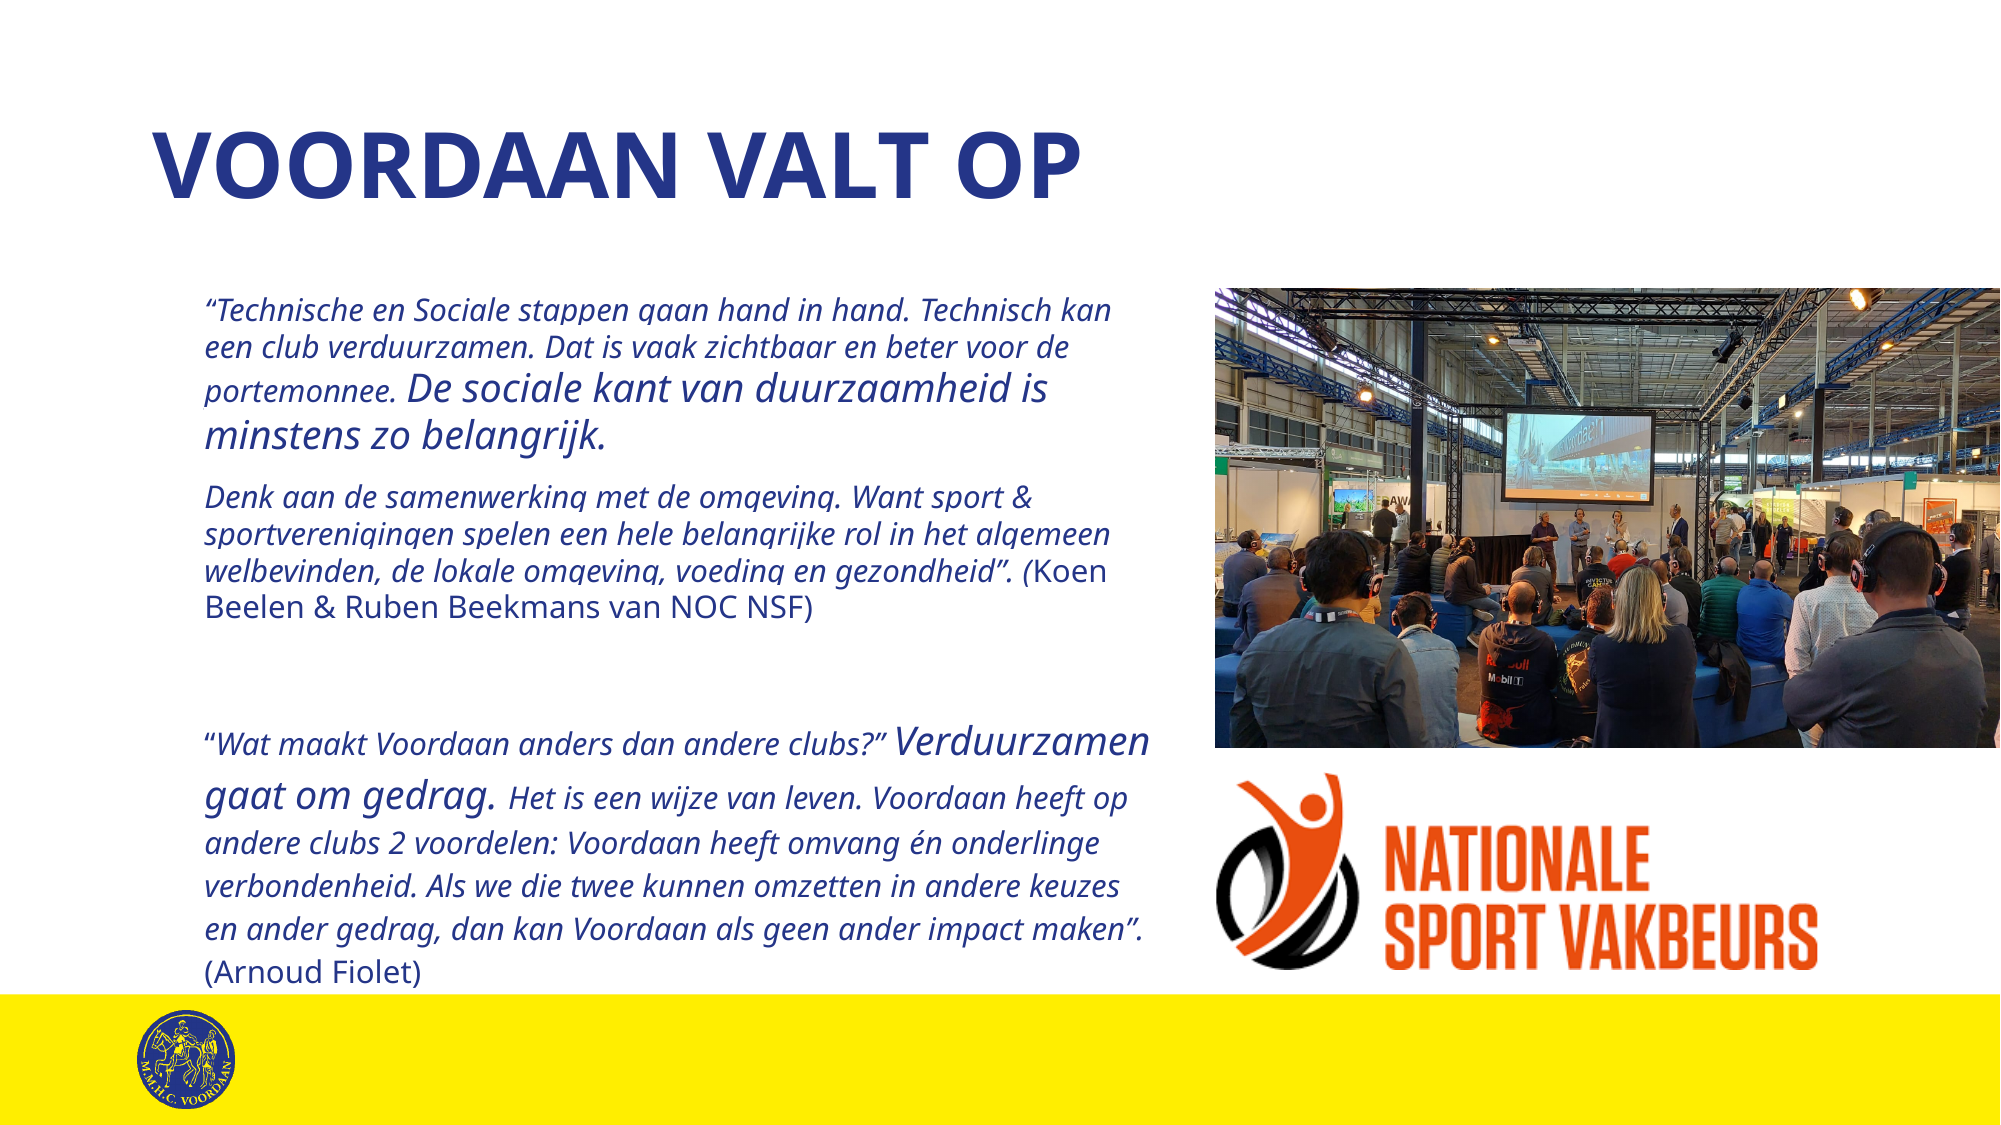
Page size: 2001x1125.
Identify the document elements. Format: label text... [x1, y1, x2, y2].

text_box VOORDAAN VALT OP [137, 59, 1986, 278]
text_box [0, 994, 189, 1125]
text_box “Technische en Sociale stappen gaan hand in hand. Technisch kan een club verduurzamen. Dat is vaak zichtbaar en beter voor de portemonnee. De sociale kant van duurzaamheid is minstens zo belangrijk. Denk aan de samenwerking met de omgeving. Want sport & sportverenigingen spelen een hele belangrijke rol in het algemeen welbevinden, de lokale omgeving, voeding en gezondheid”. (Koen Beelen & Ruben Beekmans van NOC NSF) “Wat maakt Voordaan anders dan andere clubs?” Verduurzamen gaat om gedrag. Het is een wijze van leven. Voordaan heeft op andere clubs 2 voordelen: Voordaan heeft omvang én onderlinge verbondenheid. Als we die twee kunnen omzetten in andere keuzes en ander gedrag, dan kan Voordaan als geen ander impact maken”. (Arnoud Fiolet) [189, 277, 1167, 1125]
picture [137, 1010, 236, 1110]
picture [1215, 772, 1820, 970]
text_box [1167, 994, 2000, 1125]
picture [1215, 288, 2000, 749]
